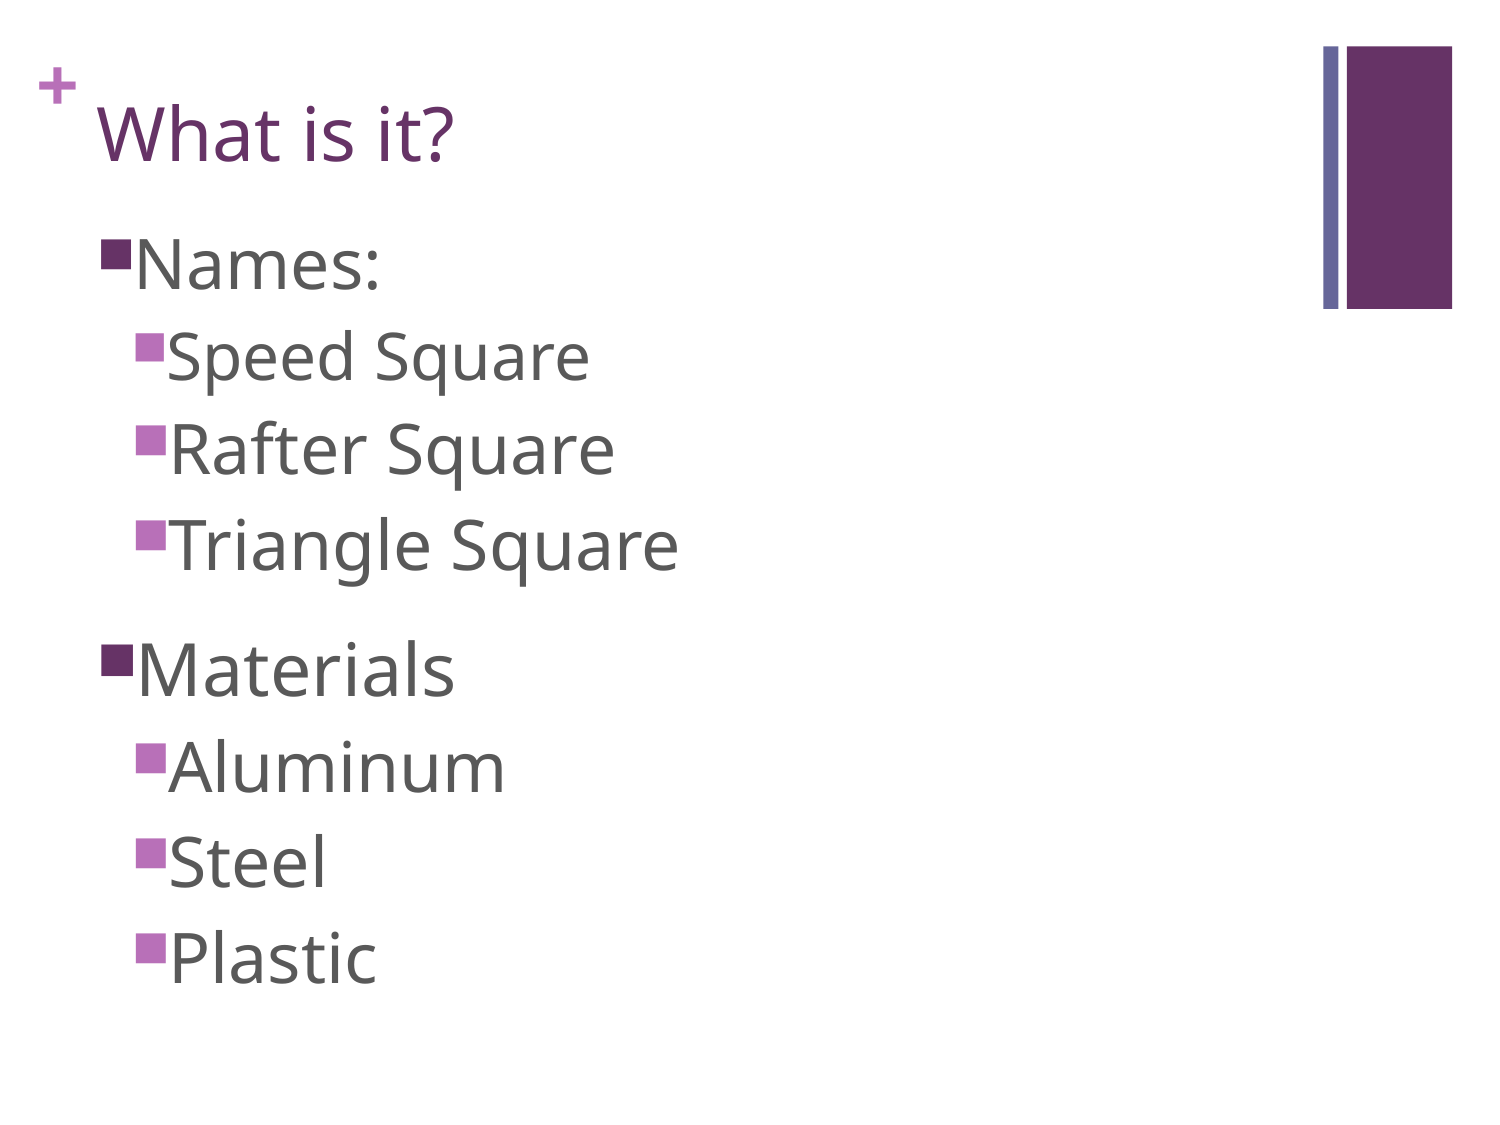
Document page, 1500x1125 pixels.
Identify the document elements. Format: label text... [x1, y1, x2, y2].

list Names: Speed Square Rafter Square Triangle Square Materials Aluminum Steel Plastic [81, 211, 1322, 1012]
title What is it? [81, 79, 1322, 211]
